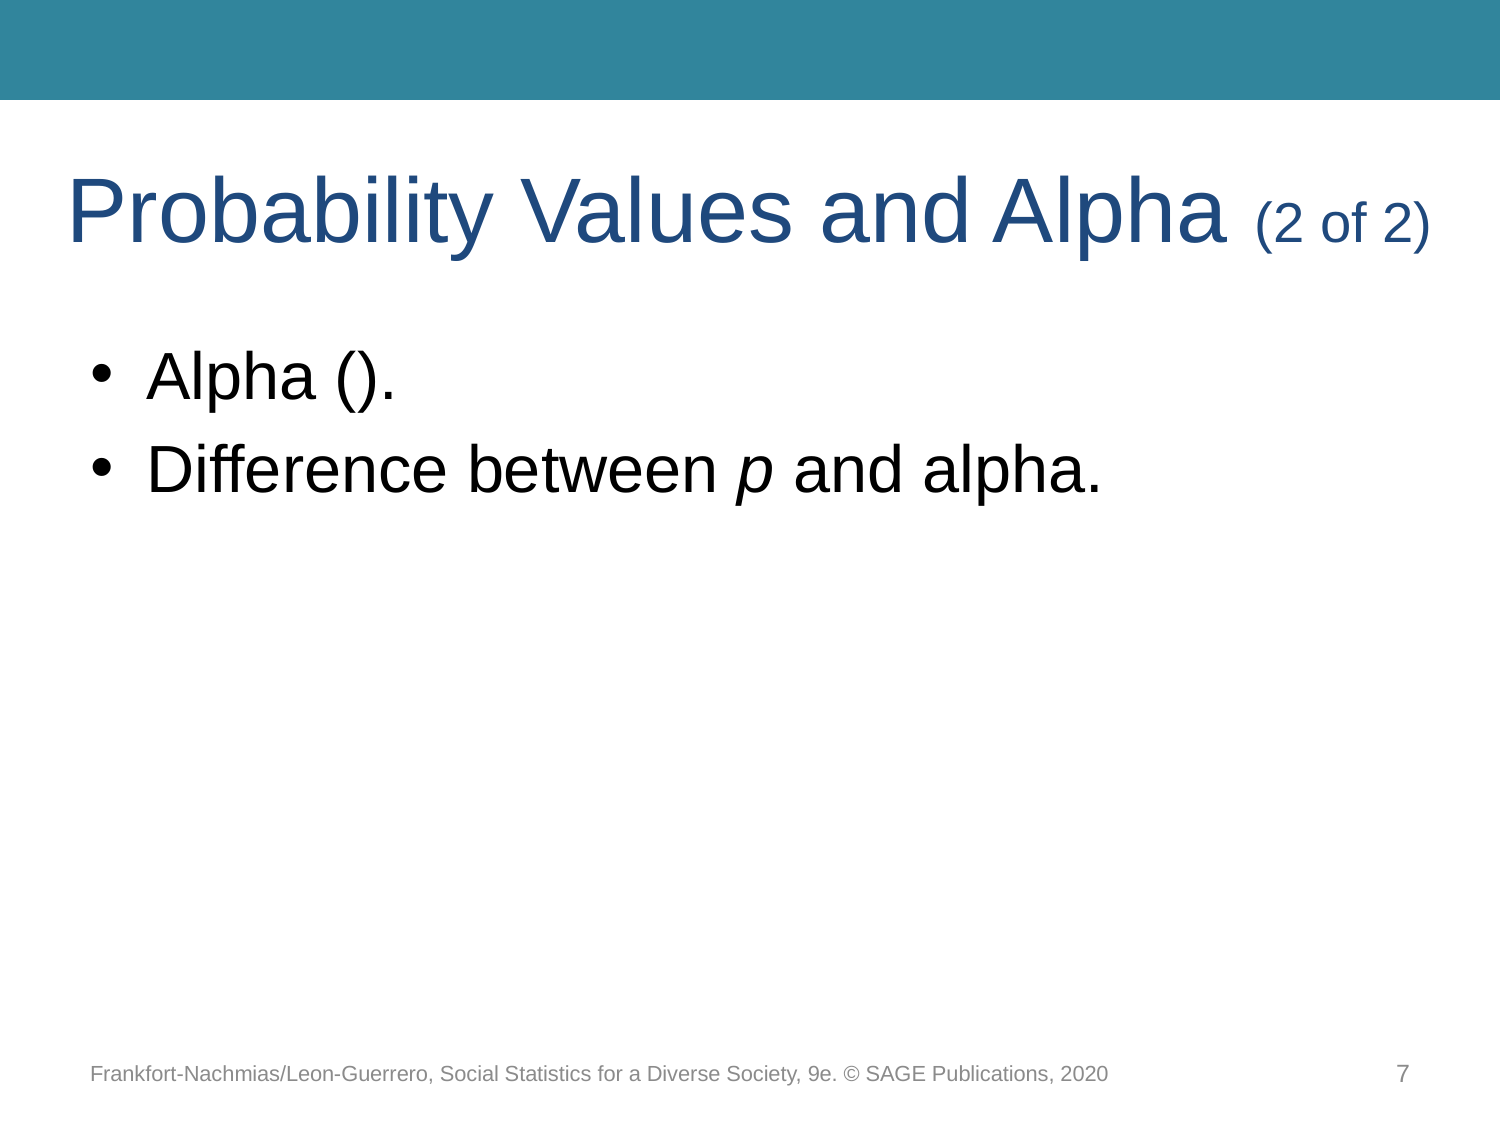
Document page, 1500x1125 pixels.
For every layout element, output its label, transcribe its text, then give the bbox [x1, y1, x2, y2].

title Probability Values and Alpha (2 of 2) [0, 112, 1500, 300]
footer Frankfort-Nachmias/Leon-Guerrero, Social Statistics for a Diverse Society, 9e. © SAGE Publications, 2020 [75, 1042, 1313, 1103]
slide_number 7 [1350, 1042, 1425, 1103]
